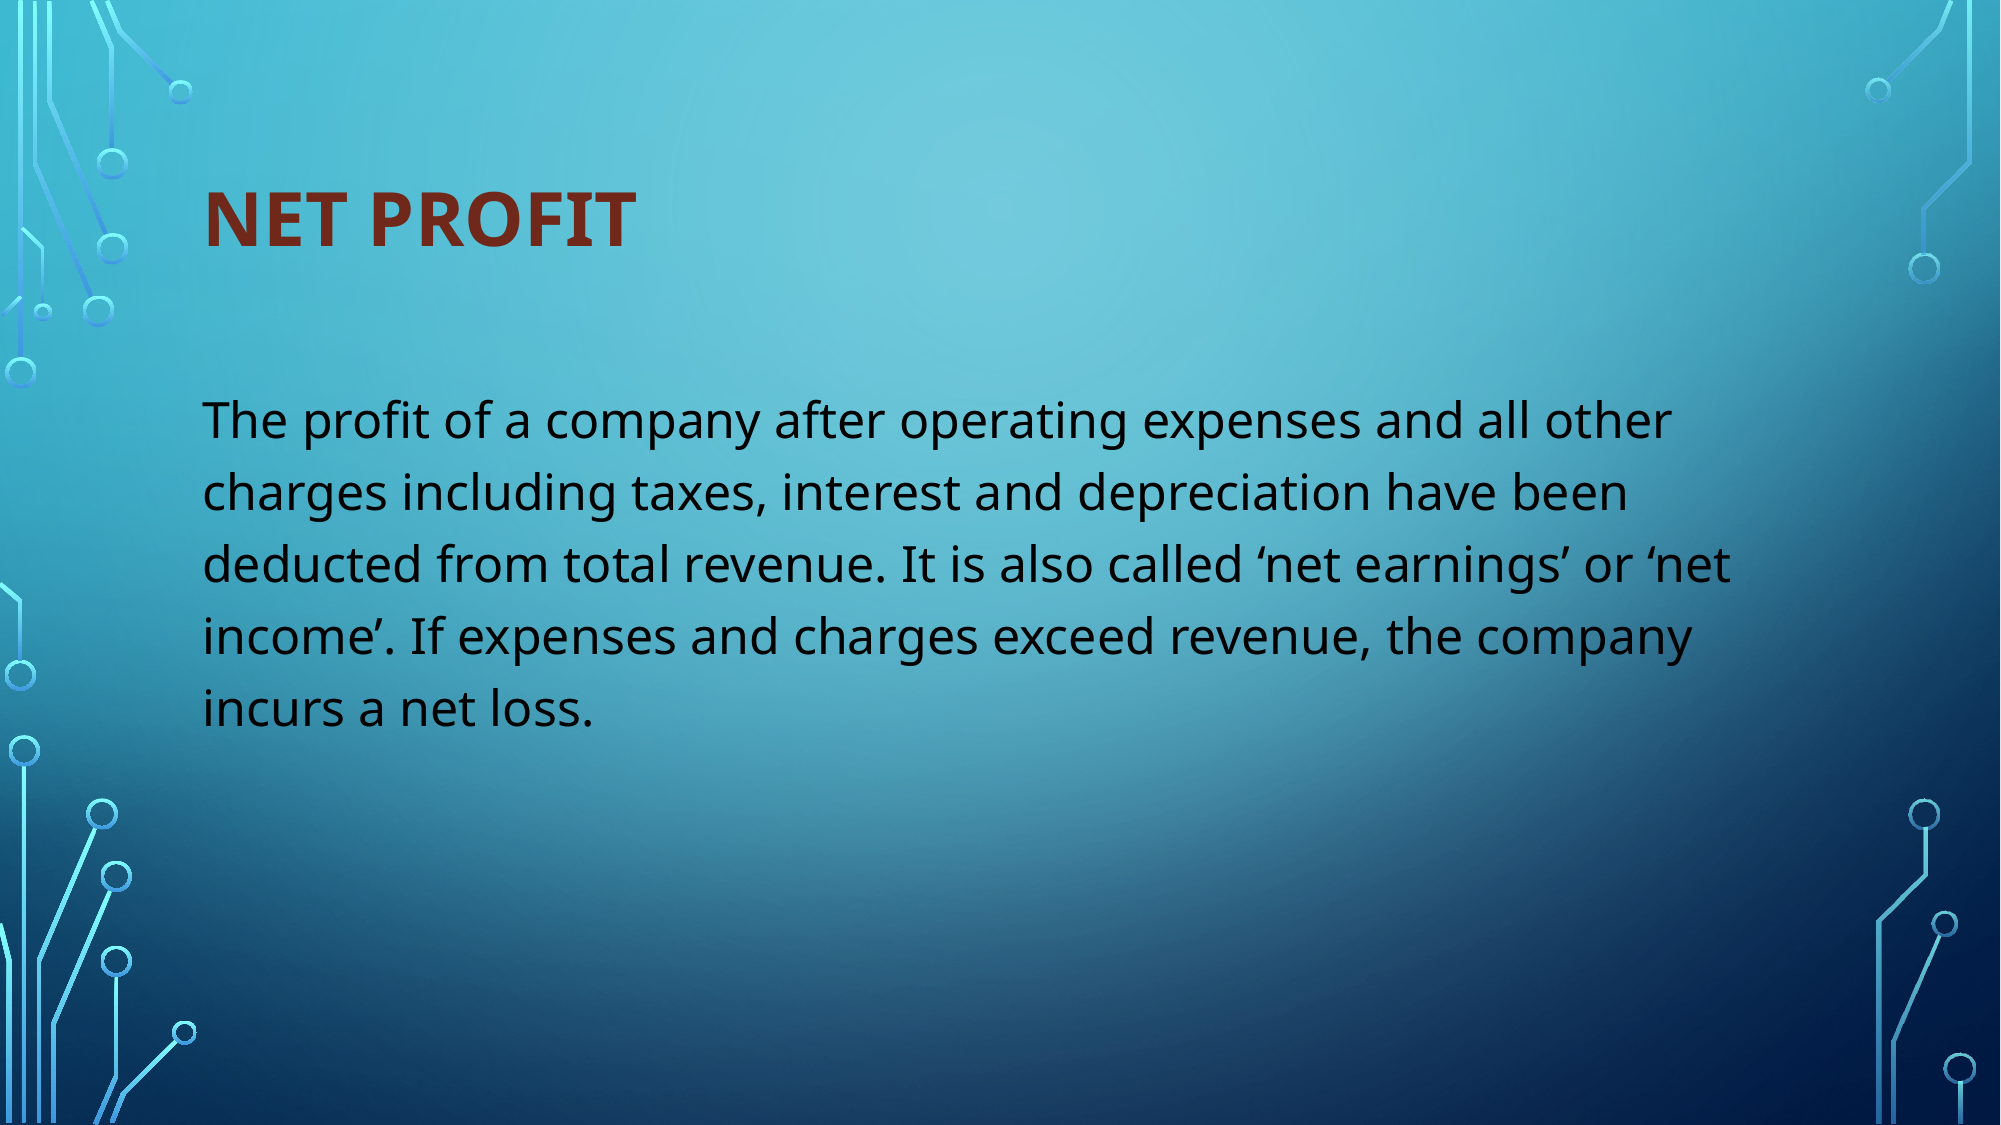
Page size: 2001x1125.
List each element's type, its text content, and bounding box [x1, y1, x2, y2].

list The profit of a company after operating expenses and all other charges including taxes, interest and depreciation have been deducted from total revenue. It is also called ‘net earnings’ or ‘net income’. If expenses and charges exceed revenue, the company incurs a net loss. [187, 369, 1813, 950]
title Net Profit [187, 101, 1813, 344]
